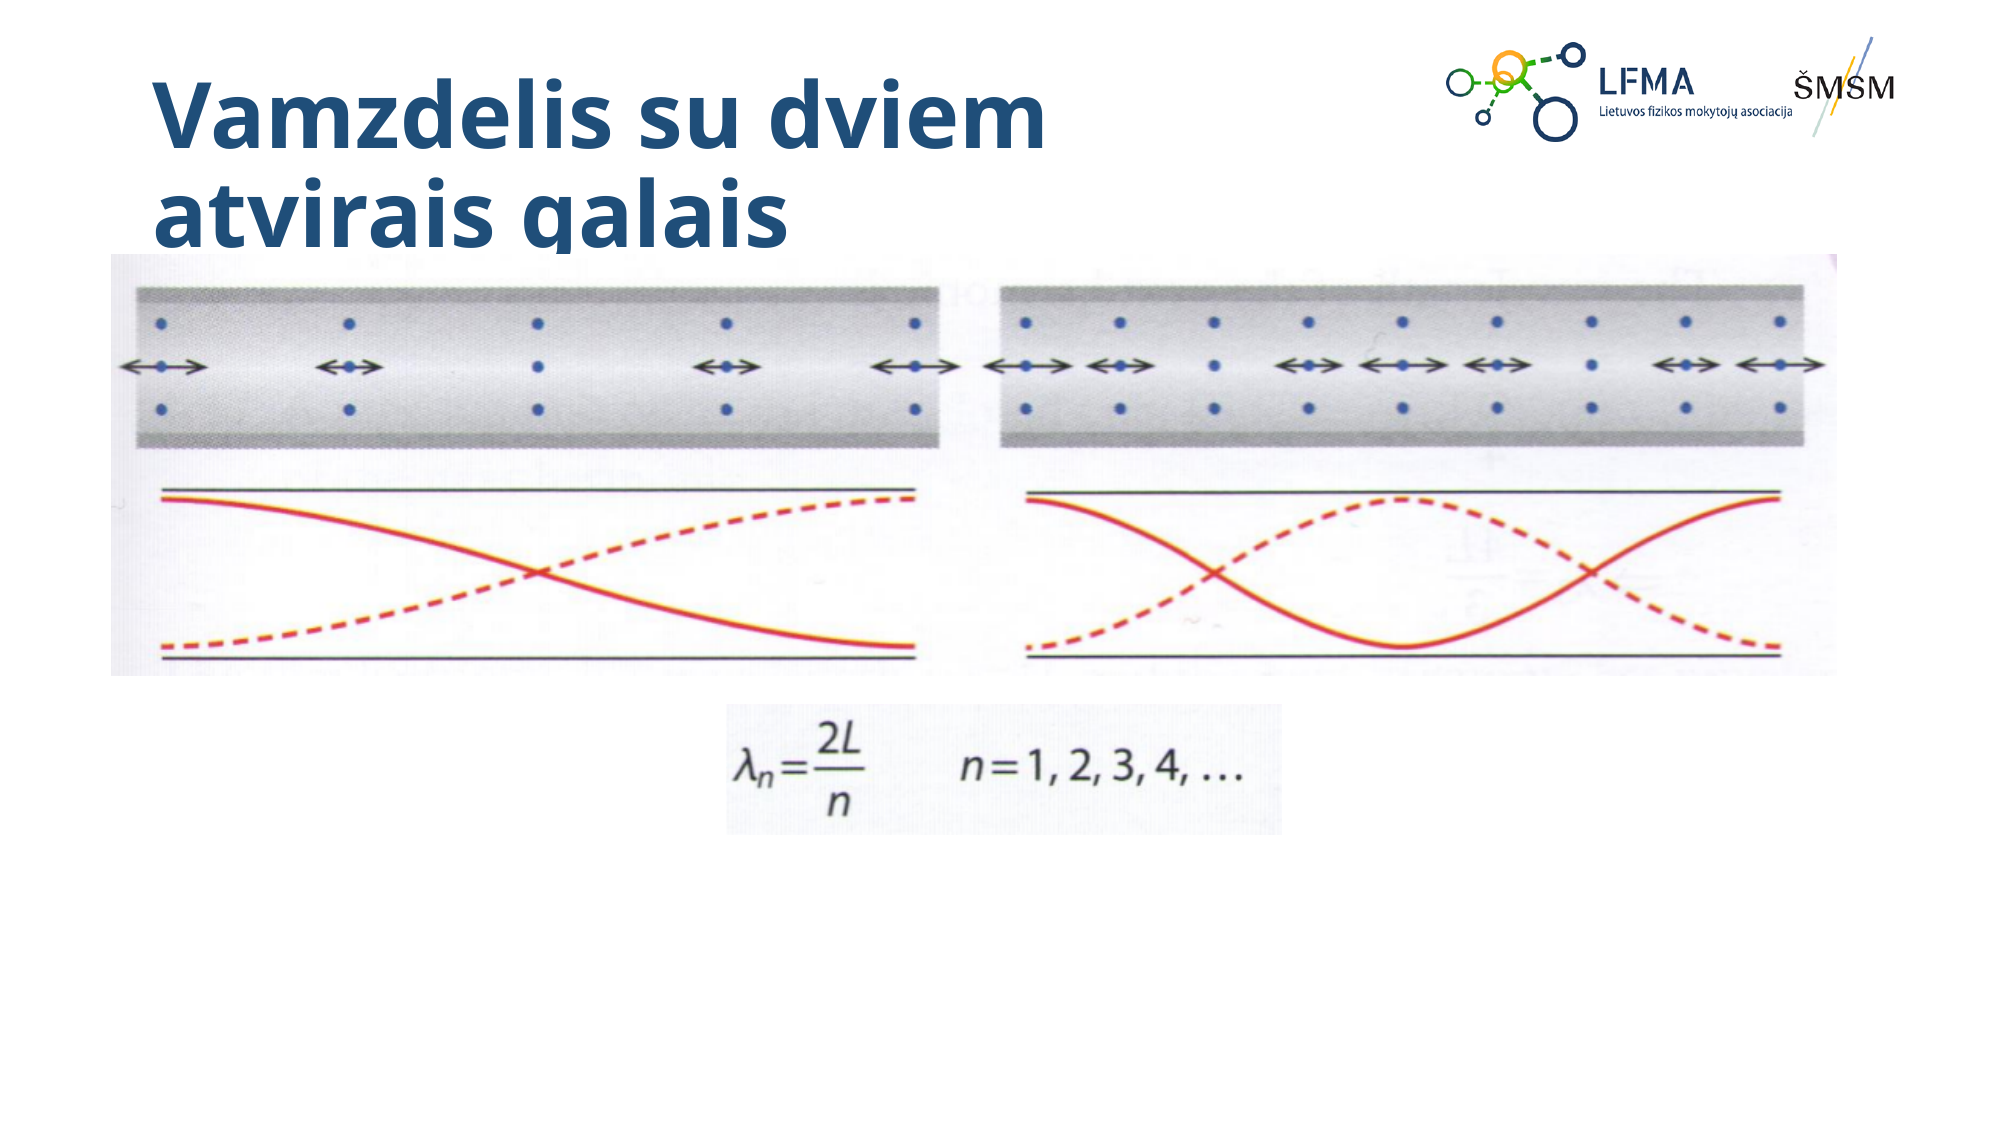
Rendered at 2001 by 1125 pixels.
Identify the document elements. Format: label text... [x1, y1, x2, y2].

picture [1446, 19, 1943, 159]
picture [726, 704, 1282, 835]
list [111, 254, 1837, 676]
title Vamzdelis su dviem atvirais galais [137, 59, 1369, 254]
